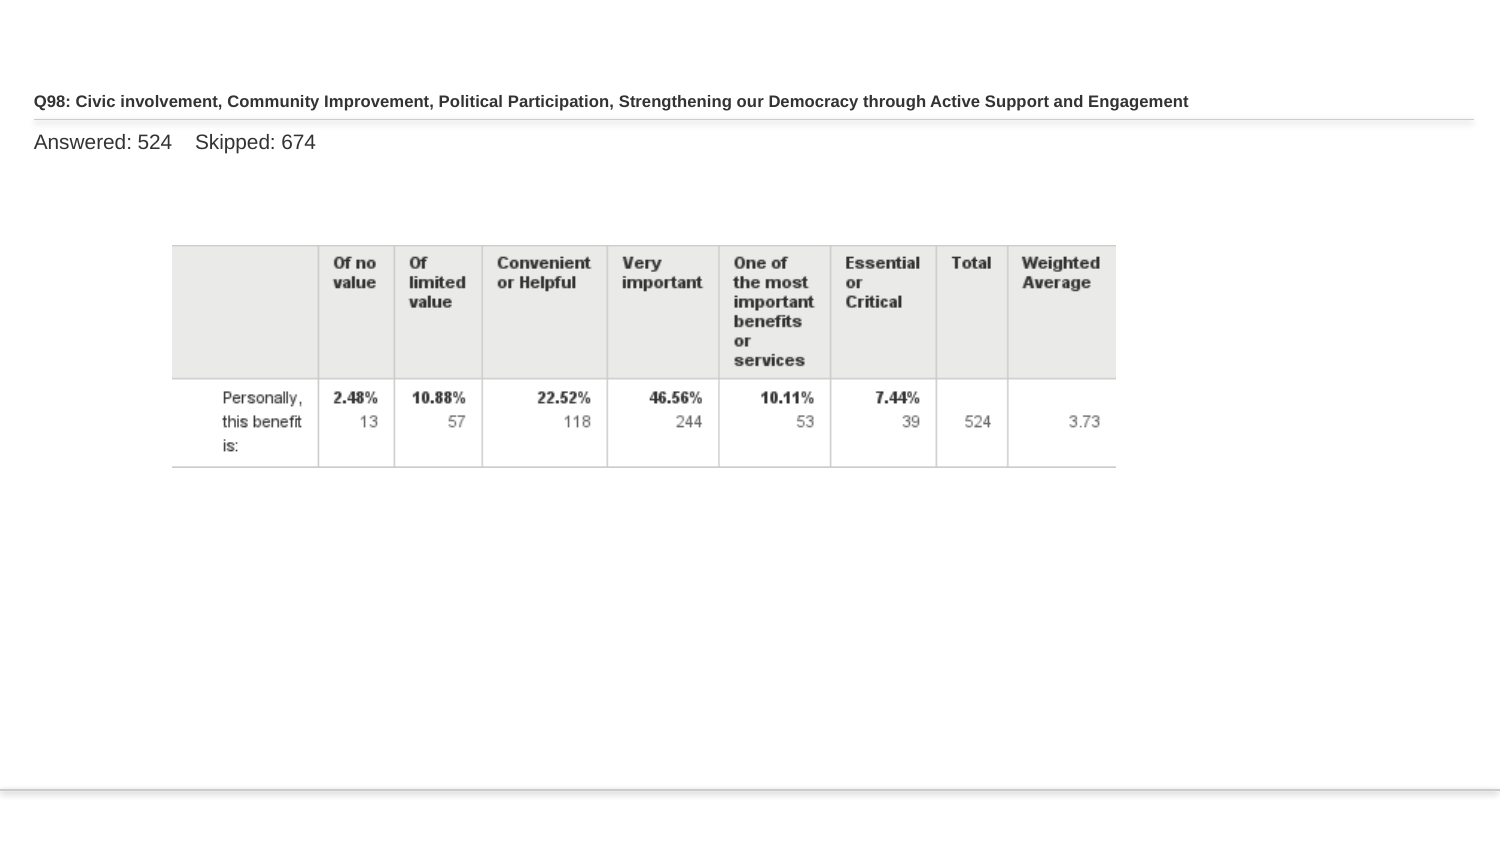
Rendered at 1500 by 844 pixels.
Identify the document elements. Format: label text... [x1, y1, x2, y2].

picture [171, 245, 1116, 468]
list Answered: 524 Skipped: 674 [18, 120, 894, 162]
title Q98: Civic involvement, Community Improvement, Political Participation, Strengthening our Democracy through Active Support and Engagement [18, 54, 1369, 119]
